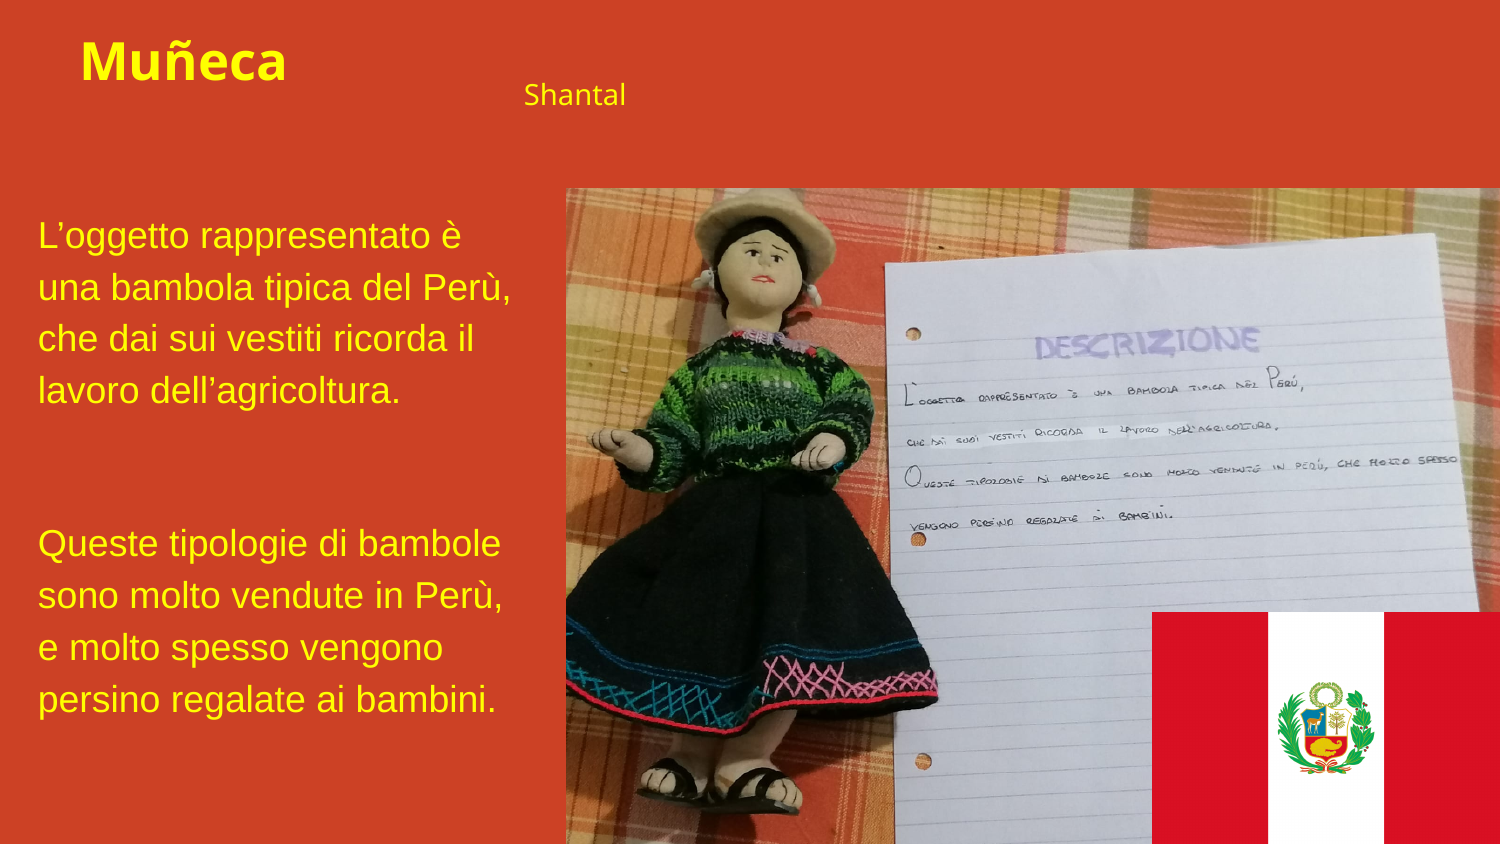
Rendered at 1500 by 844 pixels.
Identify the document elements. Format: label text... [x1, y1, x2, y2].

title Muñeca [51, 12, 1449, 107]
list L’oggetto rappresentato è una bambola tipica del Perù, che dai sui vestiti ricorda il lavoro dell’agricoltura. Queste tipologie di bambole sono molto vendute in Perù, e molto spesso vengono persino regalate ai bambini. [22, 189, 547, 830]
text_box Shantal [509, 61, 893, 126]
picture [566, 188, 1500, 844]
